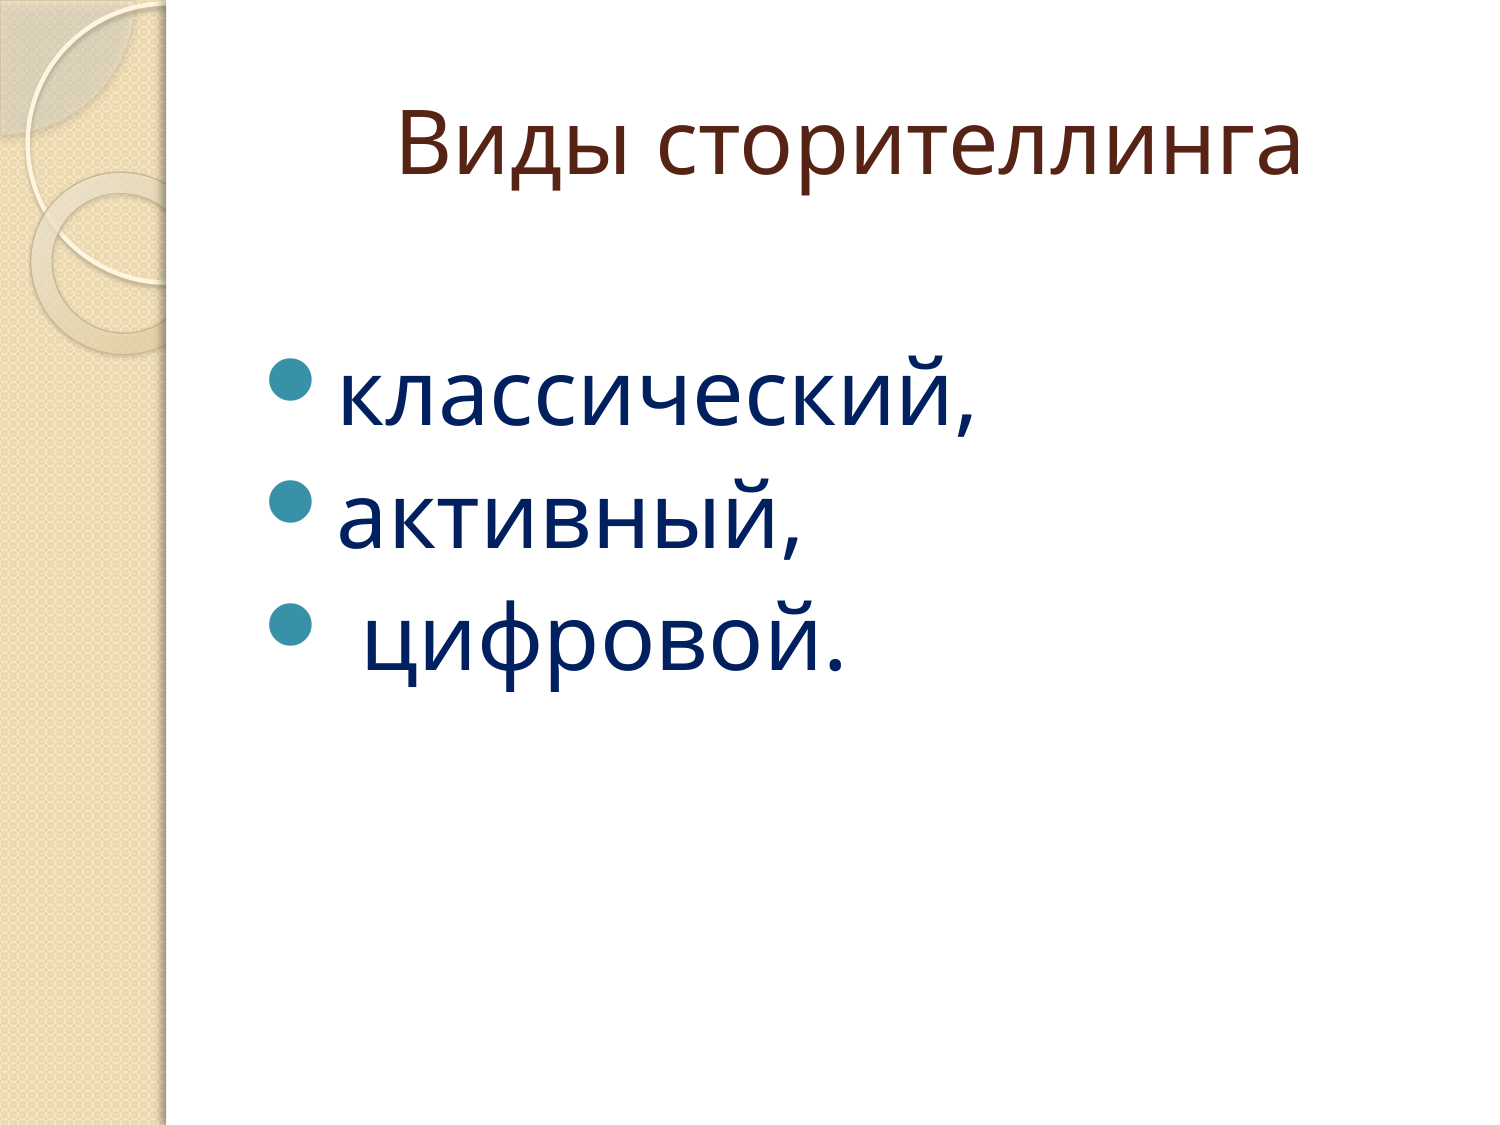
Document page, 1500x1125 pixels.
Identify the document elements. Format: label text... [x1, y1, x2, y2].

list классический, активный, цифровой. [235, 326, 1466, 1025]
title Виды сторителлинга [235, 45, 1466, 233]
